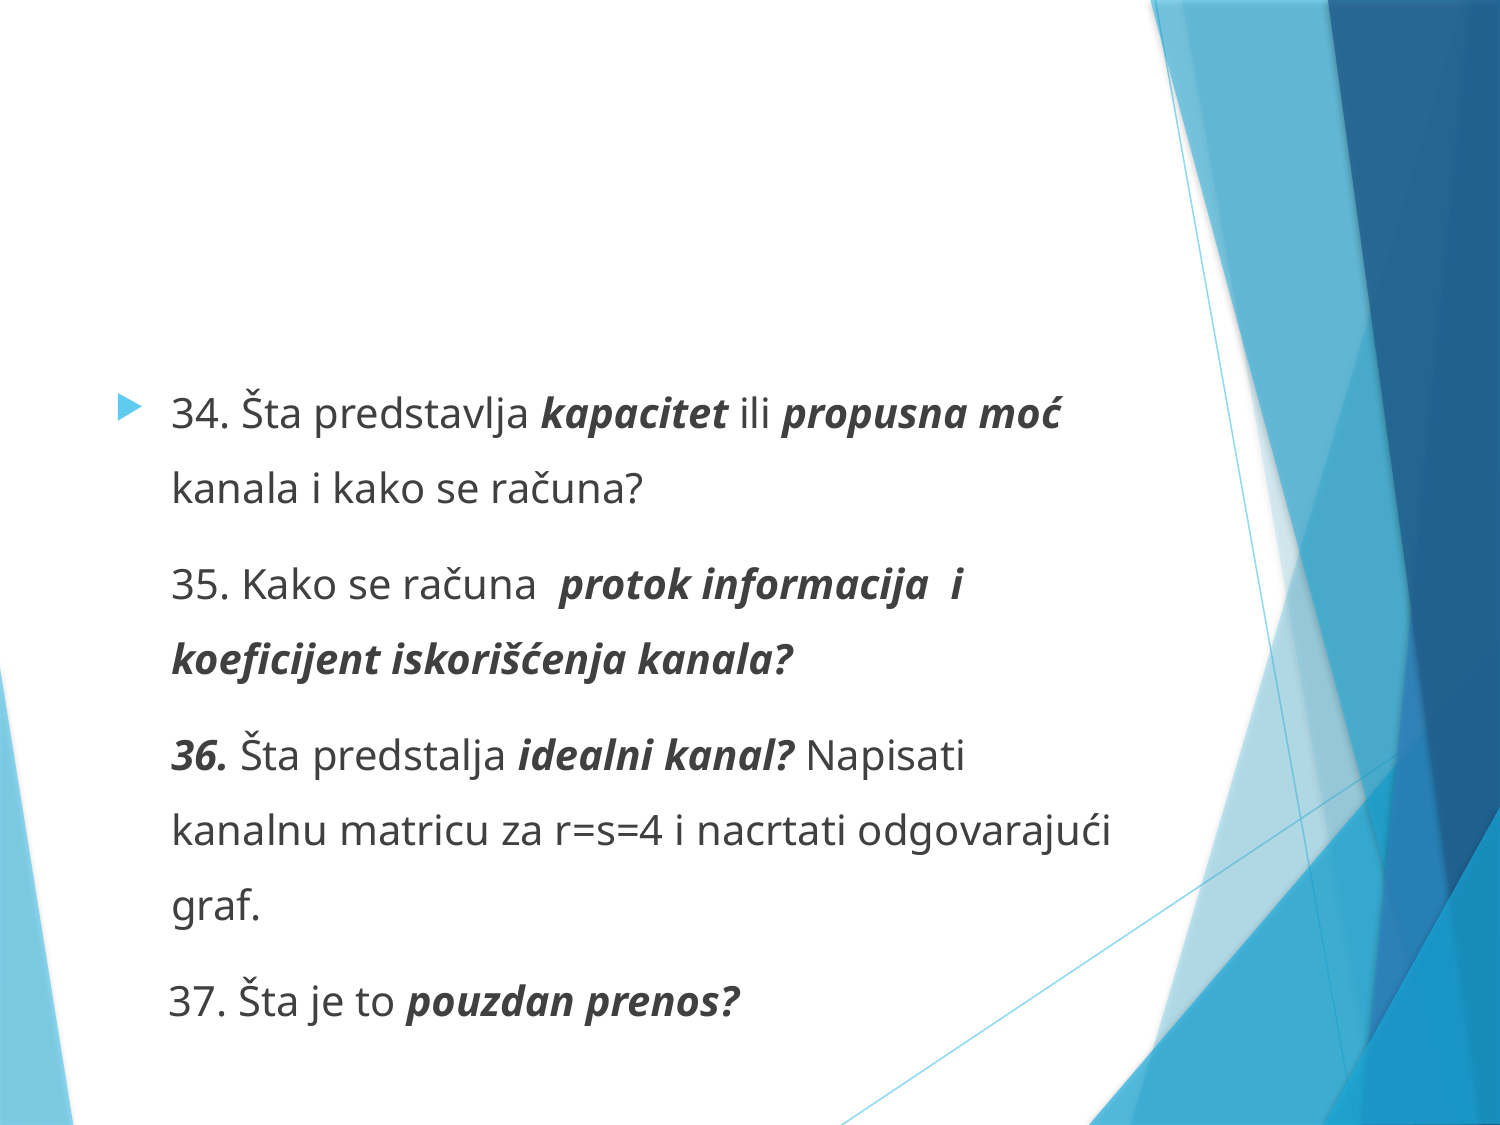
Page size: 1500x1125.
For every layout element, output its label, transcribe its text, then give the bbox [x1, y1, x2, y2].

list 34. Šta predstavlja kapacitet ili propusna moć kanala i kako se računa? 35. Kako se računa protok informacija i koeficijent iskorišćenja kanala? 36. Šta predstalja idealni kanal? Napisati kanalnu matricu za r=s=4 i nacrtati odgovarajući graf. 37. Šta je to pouzdan prenos? [99, 354, 1142, 992]
